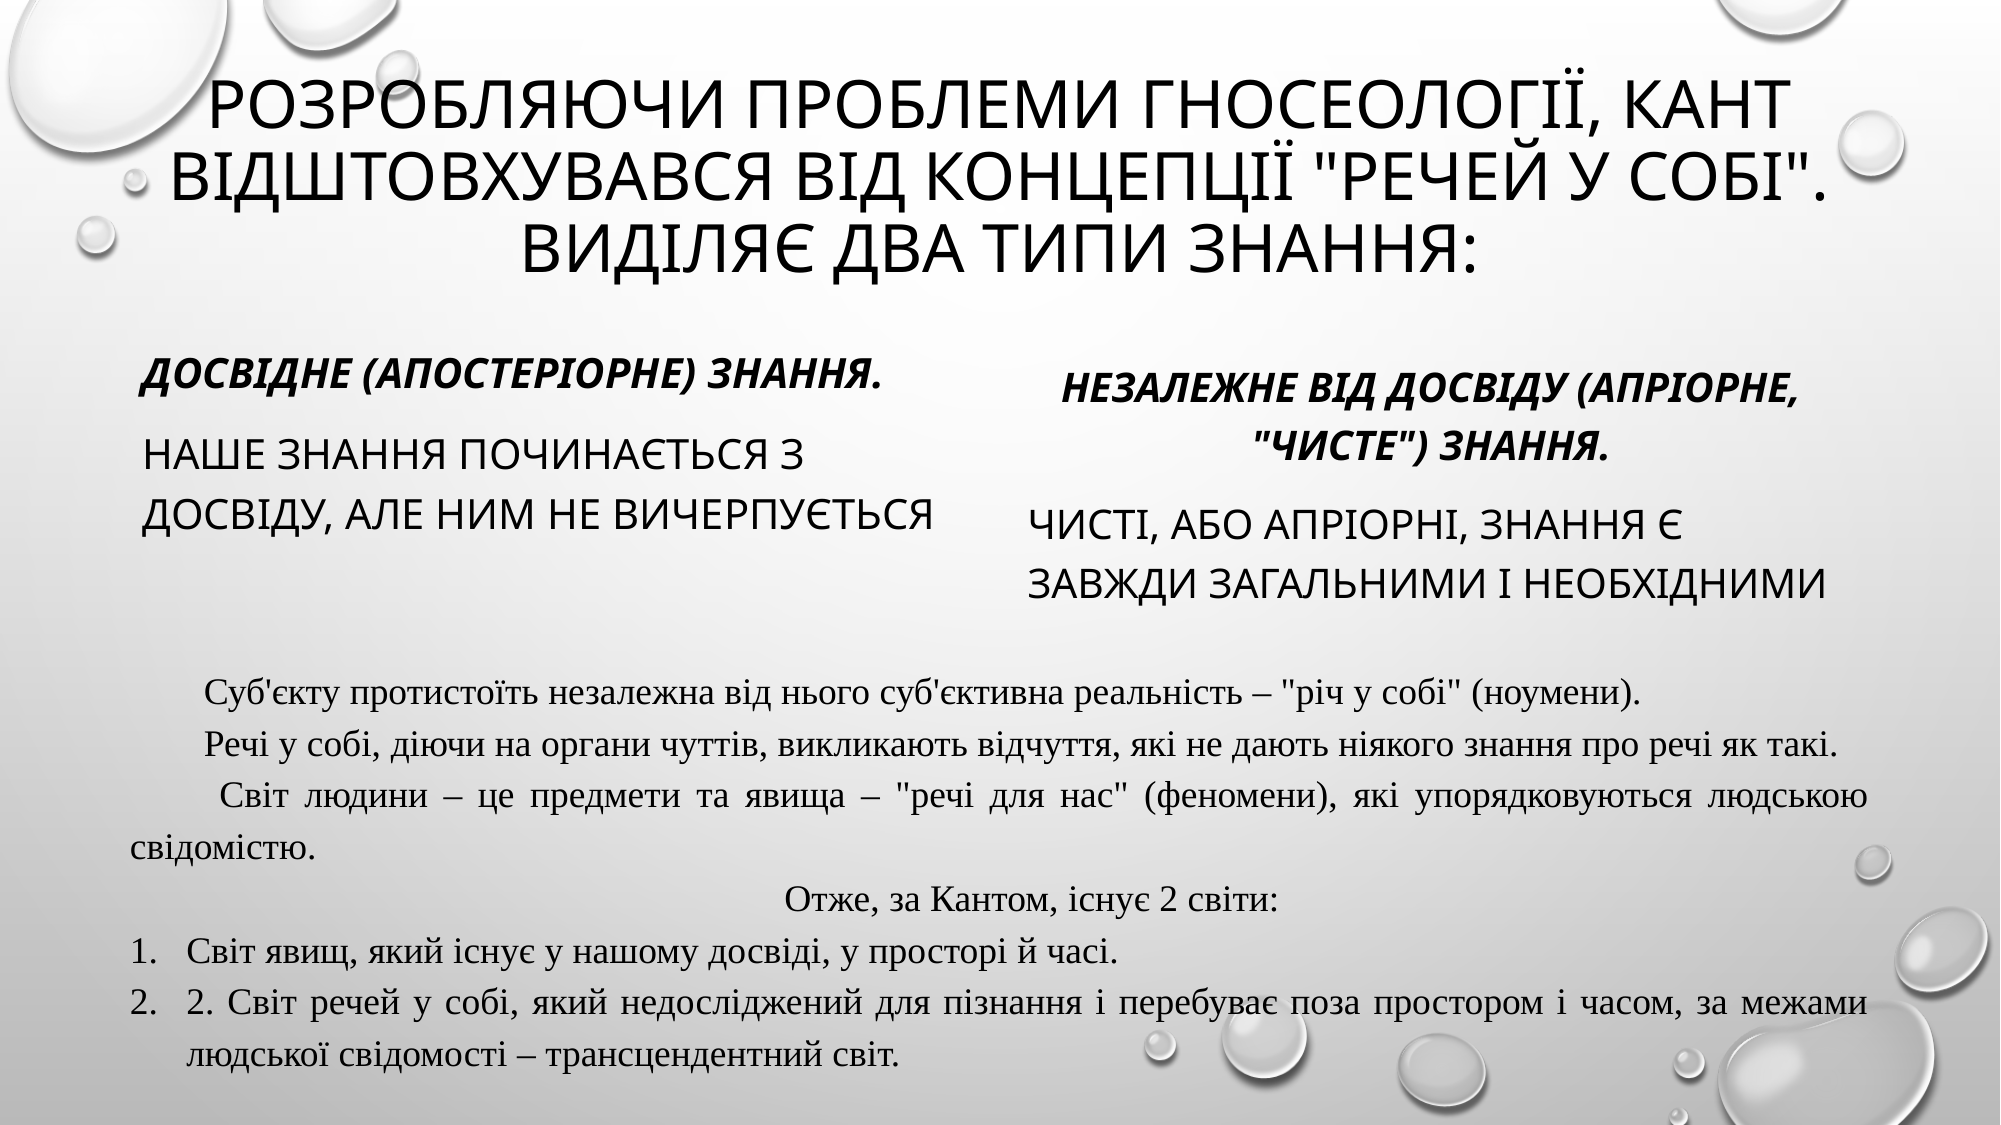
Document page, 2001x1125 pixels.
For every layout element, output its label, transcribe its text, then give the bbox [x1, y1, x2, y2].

picture [0, 0, 2000, 1125]
text_box Суб'єкту протистоїть незалежна від нього суб'єктивна реальність – "річ у собі" (ноумени). Речі у собі, діючи на органи чуттів, викликають відчуття, які не дають ніякого знання про речі як такі. Світ людини – це предмети та явища – "речі для нас" (феномени), які упорядковуються людською свідомістю. Отже, за Кантом, існує 2 світи: Світ явищ, який існує у нашому досвіді, у просторі й часі. 2. Світ речей у собі, який недосліджений для пізнання і перебуває поза простором і часом, за межами людської свідомості – трансцендентний світ. [115, 652, 1885, 1082]
list незалежне від досвіду (апріорне, "чисте") знання. Чисті, або апріорні, знання є завжди загальними і необхідними [1012, 343, 1850, 620]
title Розробляючи проблеми гносеології, Кант відштовхувався від концепції "речей у собі". Виділяє два типи знання: [149, 48, 1850, 310]
list досвідне (апостеріорне) знання. Наше знання починається з досвіду, але ним не вичерпується [127, 329, 965, 577]
